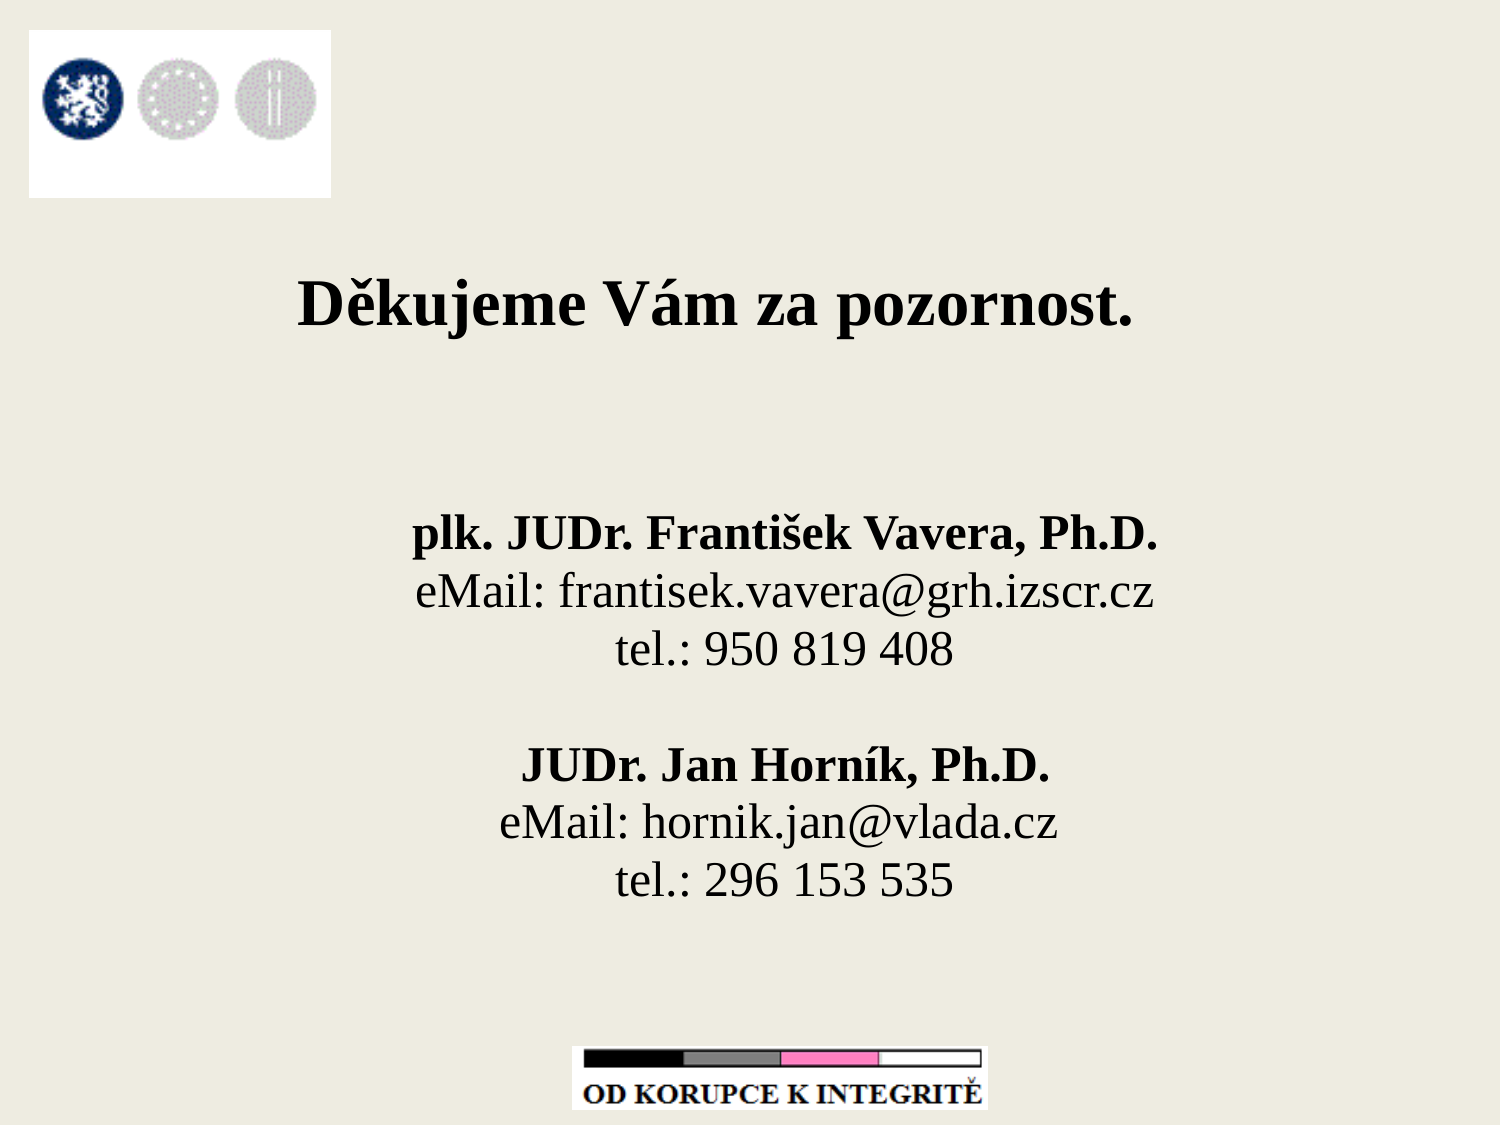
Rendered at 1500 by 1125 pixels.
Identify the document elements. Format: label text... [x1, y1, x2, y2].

picture [29, 30, 331, 198]
picture [572, 1046, 989, 1110]
list plk. JUDr. František Vavera, Ph.D. eMail: frantisek.vavera@grh.izscr.cz tel.: 950 819 408 JUDr. Jan Horník, Ph.D. eMail: hornik.jan@vlada.cz tel.: 296 153 535 [100, 503, 1471, 1047]
title Děkujeme Vám za pozornost. [20, 197, 1430, 480]
